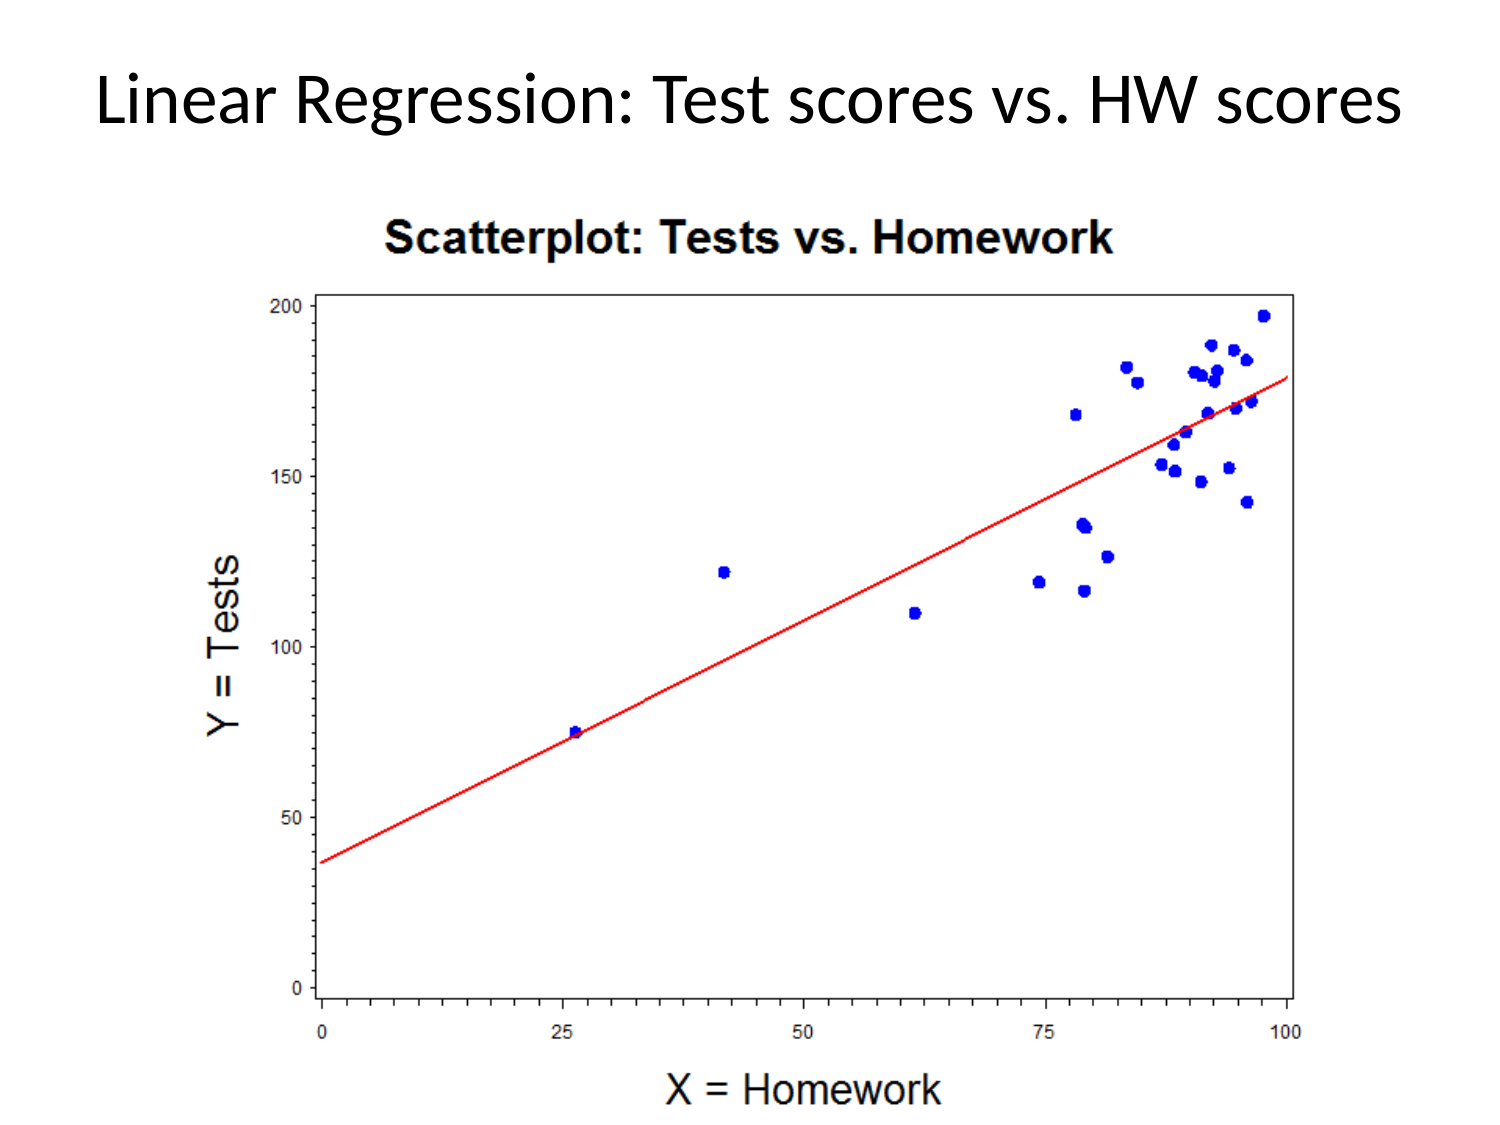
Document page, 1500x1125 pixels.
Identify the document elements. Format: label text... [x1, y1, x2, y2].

picture [187, 210, 1313, 1125]
title Linear Regression: Test scores vs. HW scores [75, 0, 1425, 188]
